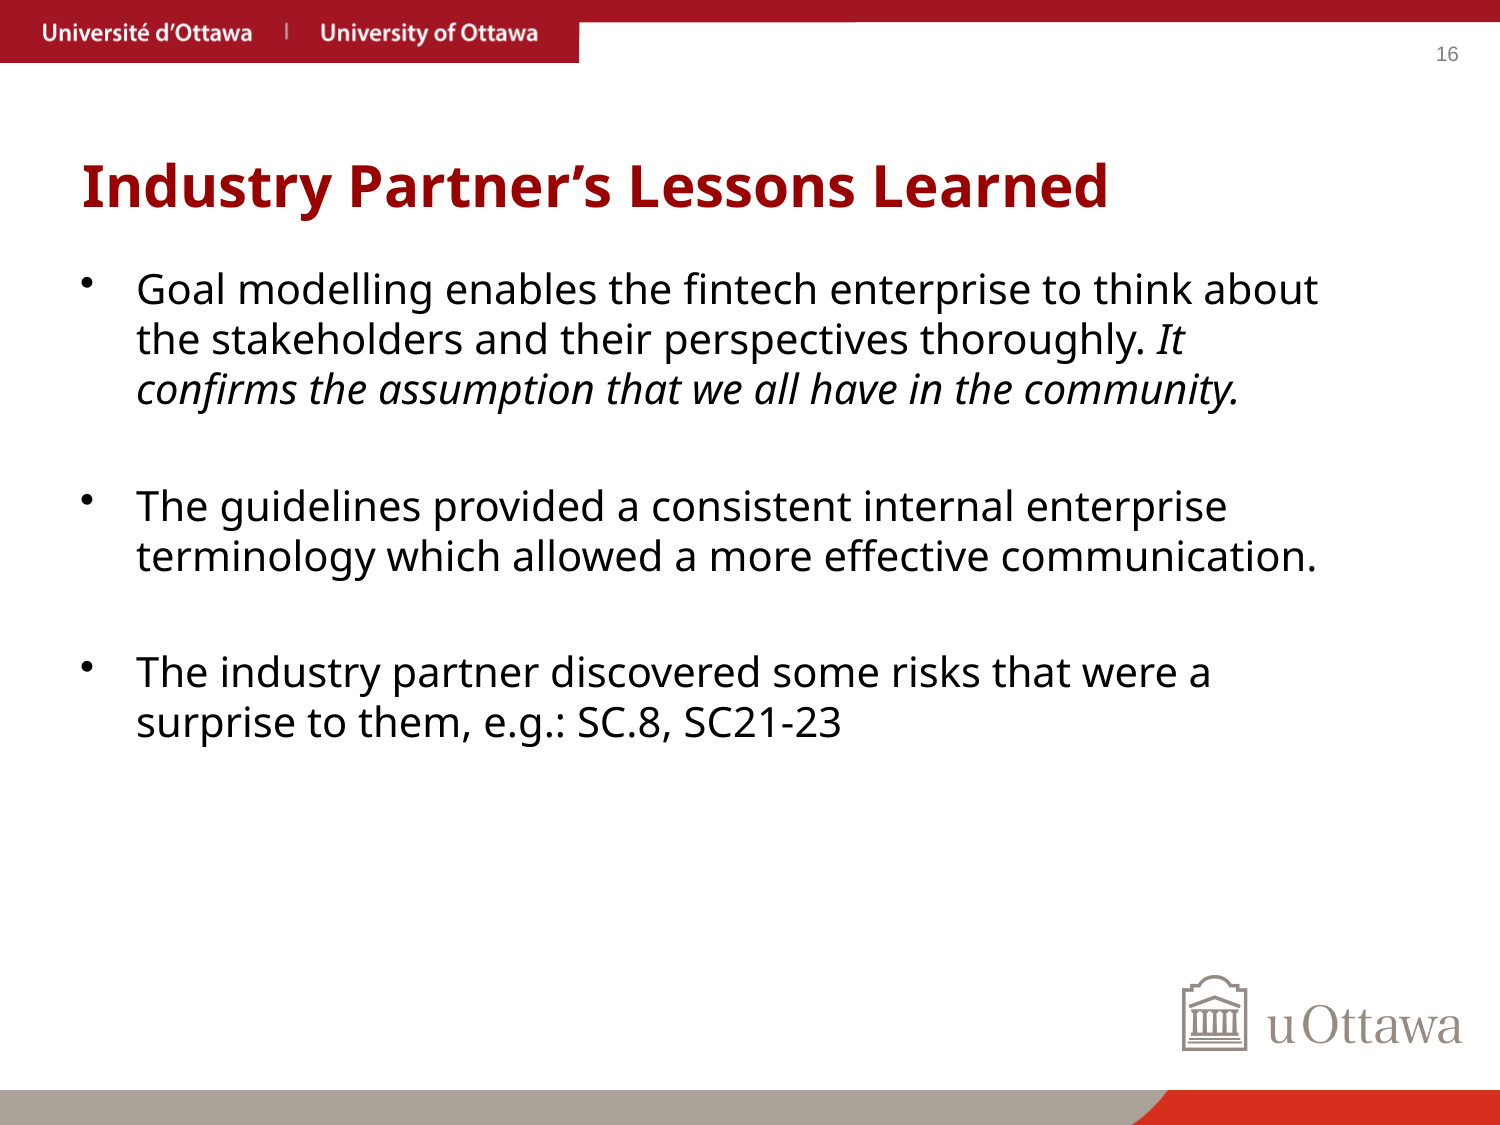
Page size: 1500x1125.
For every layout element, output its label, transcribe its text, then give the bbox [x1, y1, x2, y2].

picture [0, 1090, 1500, 1125]
title Industry Partner’s Lessons Learned [67, 113, 1344, 255]
list Goal modelling enables the fintech enterprise to think about the stakeholders and their perspectives thoroughly. It confirms the assumption that we all have in the community. The guidelines provided a consistent internal enterprise terminology which allowed a more effective communication. The industry partner discovered some risks that were a surprise to them, e.g.: SC.8, SC21-23 [64, 255, 1365, 988]
picture [1182, 975, 1462, 1051]
picture [0, 0, 1500, 63]
